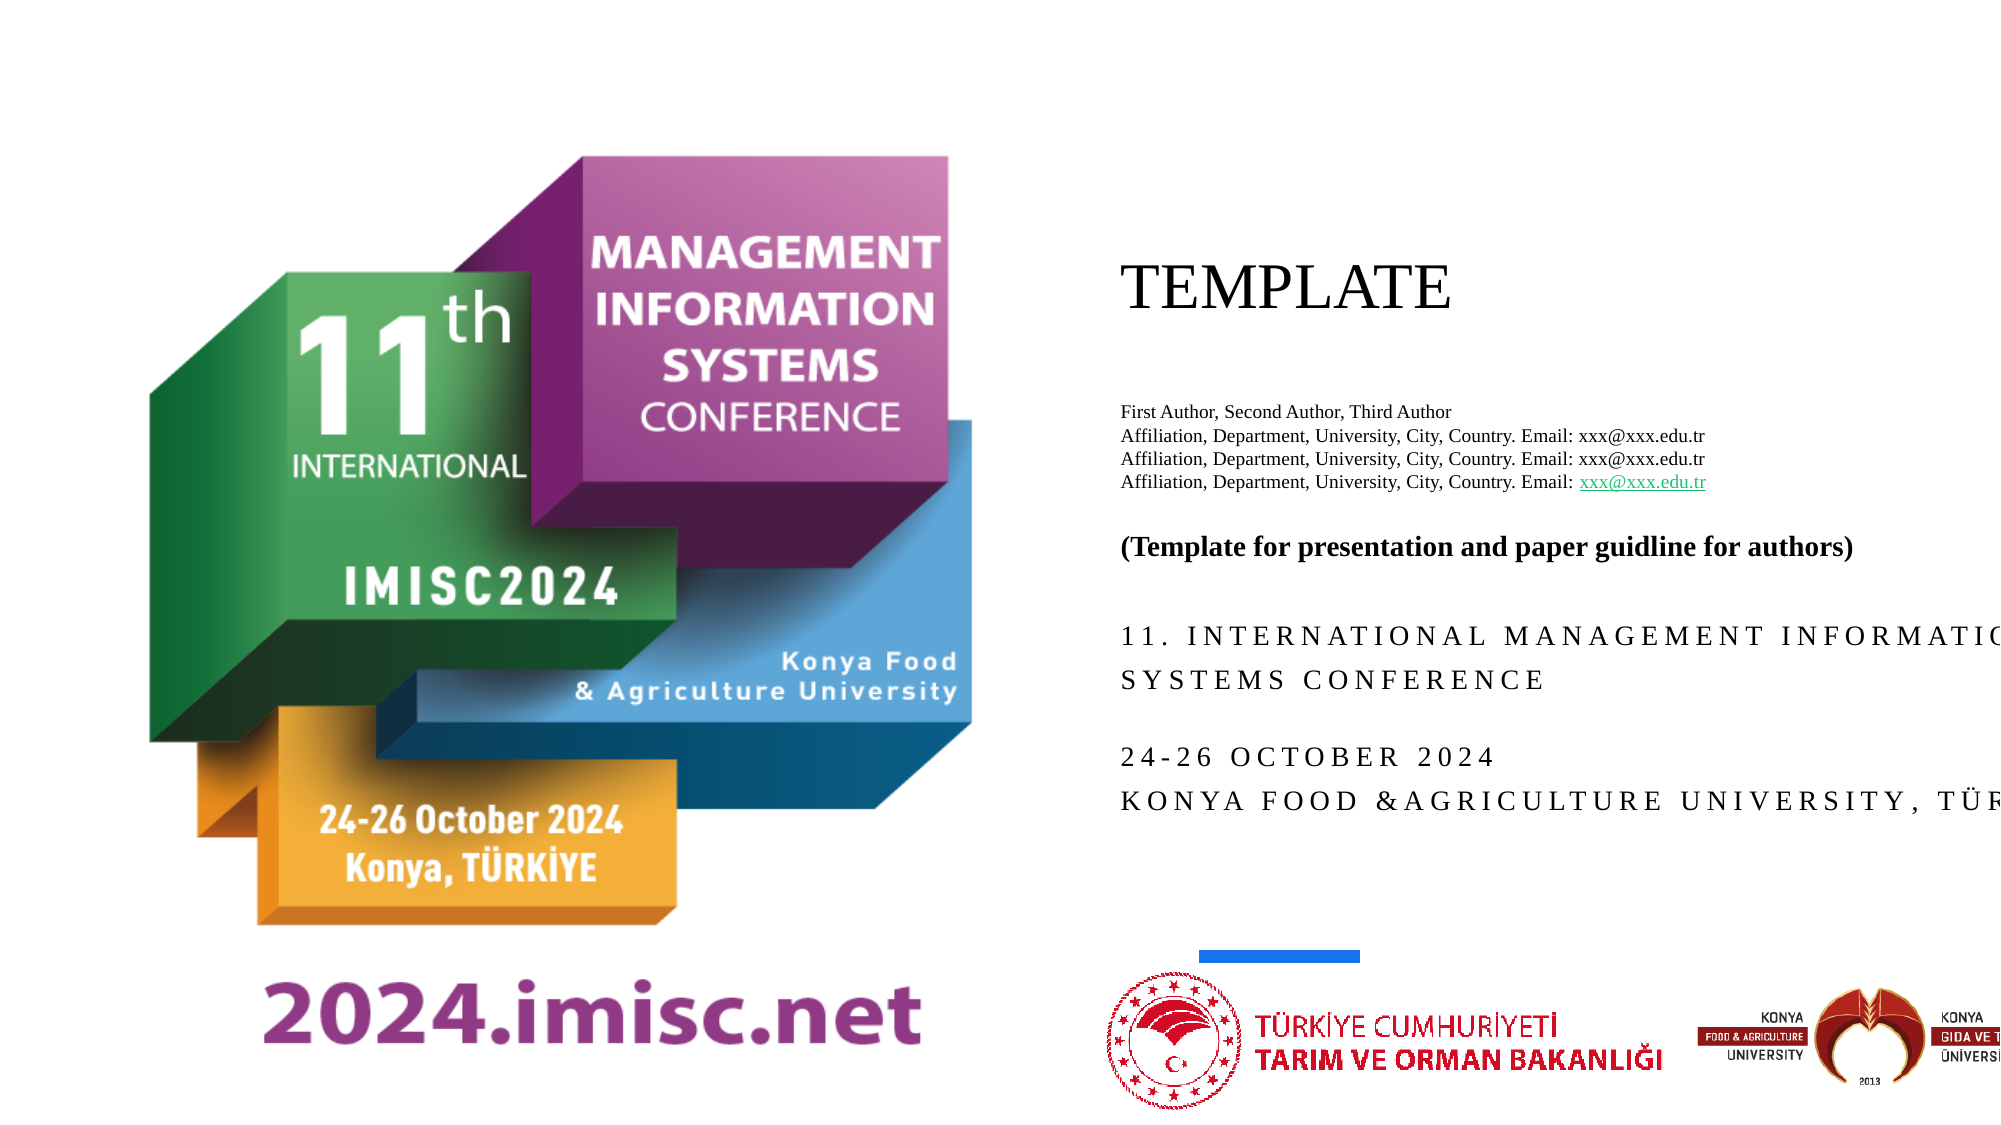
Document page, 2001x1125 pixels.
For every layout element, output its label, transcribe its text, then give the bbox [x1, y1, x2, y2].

picture [1104, 972, 2000, 1110]
picture [118, 12, 1041, 1066]
title TEMPLATE First Author, Second Author, Third Author Affiliation, Department, University, City, Country. Email: xxx@xxx.edu.tr Affiliation, Department, University, City, Country. Email: xxx@xxx.edu.tr Affiliation, Department, University, City, Country. Email: xxx@xxx.edu.tr (Template for presentation and paper guidline for authors) [1105, 155, 1919, 599]
text_box [104, 0, 2000, 1125]
subtitle 11. International Management Information Systems Conference 24-26 October 2024 konya food &agrıculture unıversITy, Türkiye [1105, 599, 2000, 824]
